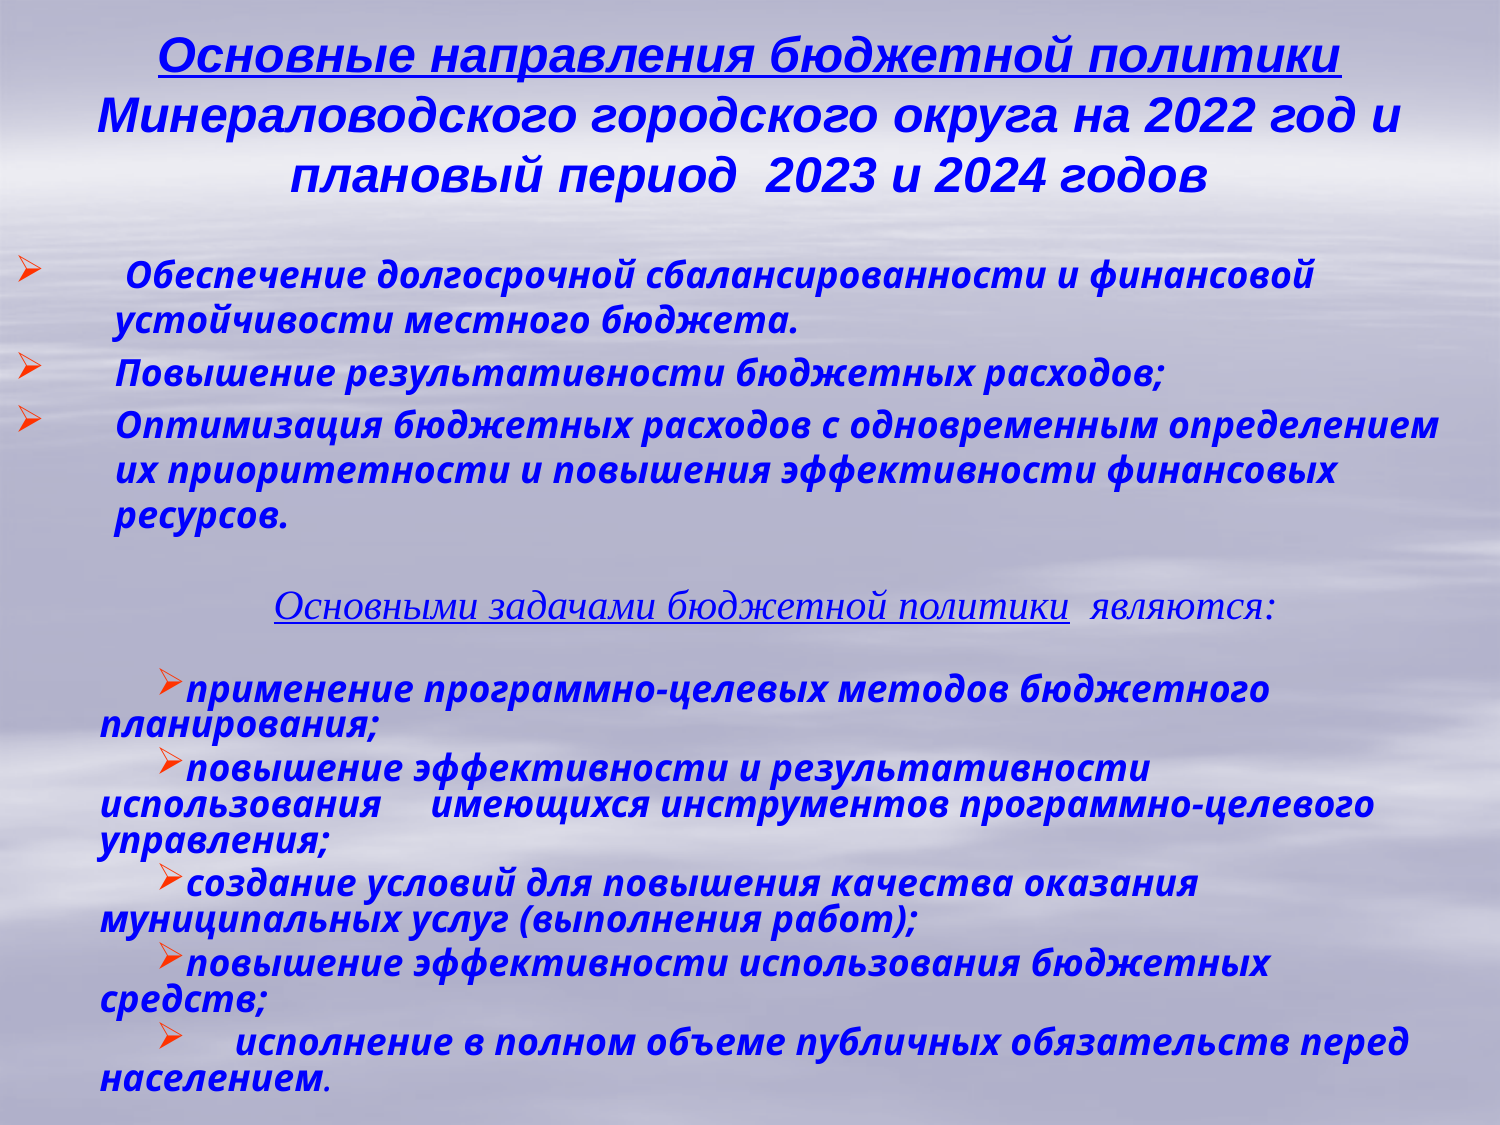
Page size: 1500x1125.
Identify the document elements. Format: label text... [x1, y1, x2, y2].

title Основные направления бюджетной политики Минераловодского городского округа на 2022 год и плановый период 2023 и 2024 годов [0, 0, 1500, 226]
list Обеспечение долгосрочной сбалансированности и финансовой устойчивости местного бюджета. Повышение результативности бюджетных расходов; Оптимизация бюджетных расходов с одновременным определением их приоритетности и повышения эффективности финансовых ресурсов. [0, 243, 1500, 1125]
text_box Основными задачами бюджетной политики являются: применение программно-целевых методов бюджетного планирования; повышение эффективности и результативности использования имеющихся инструментов программно-целевого управления; создание условий для повышения качества оказания муниципальных услуг (выполнения работ); повышение эффективности использования бюджетных средств; исполнение в полном объеме публичных обязательств перед населением. [49, 579, 1446, 1107]
